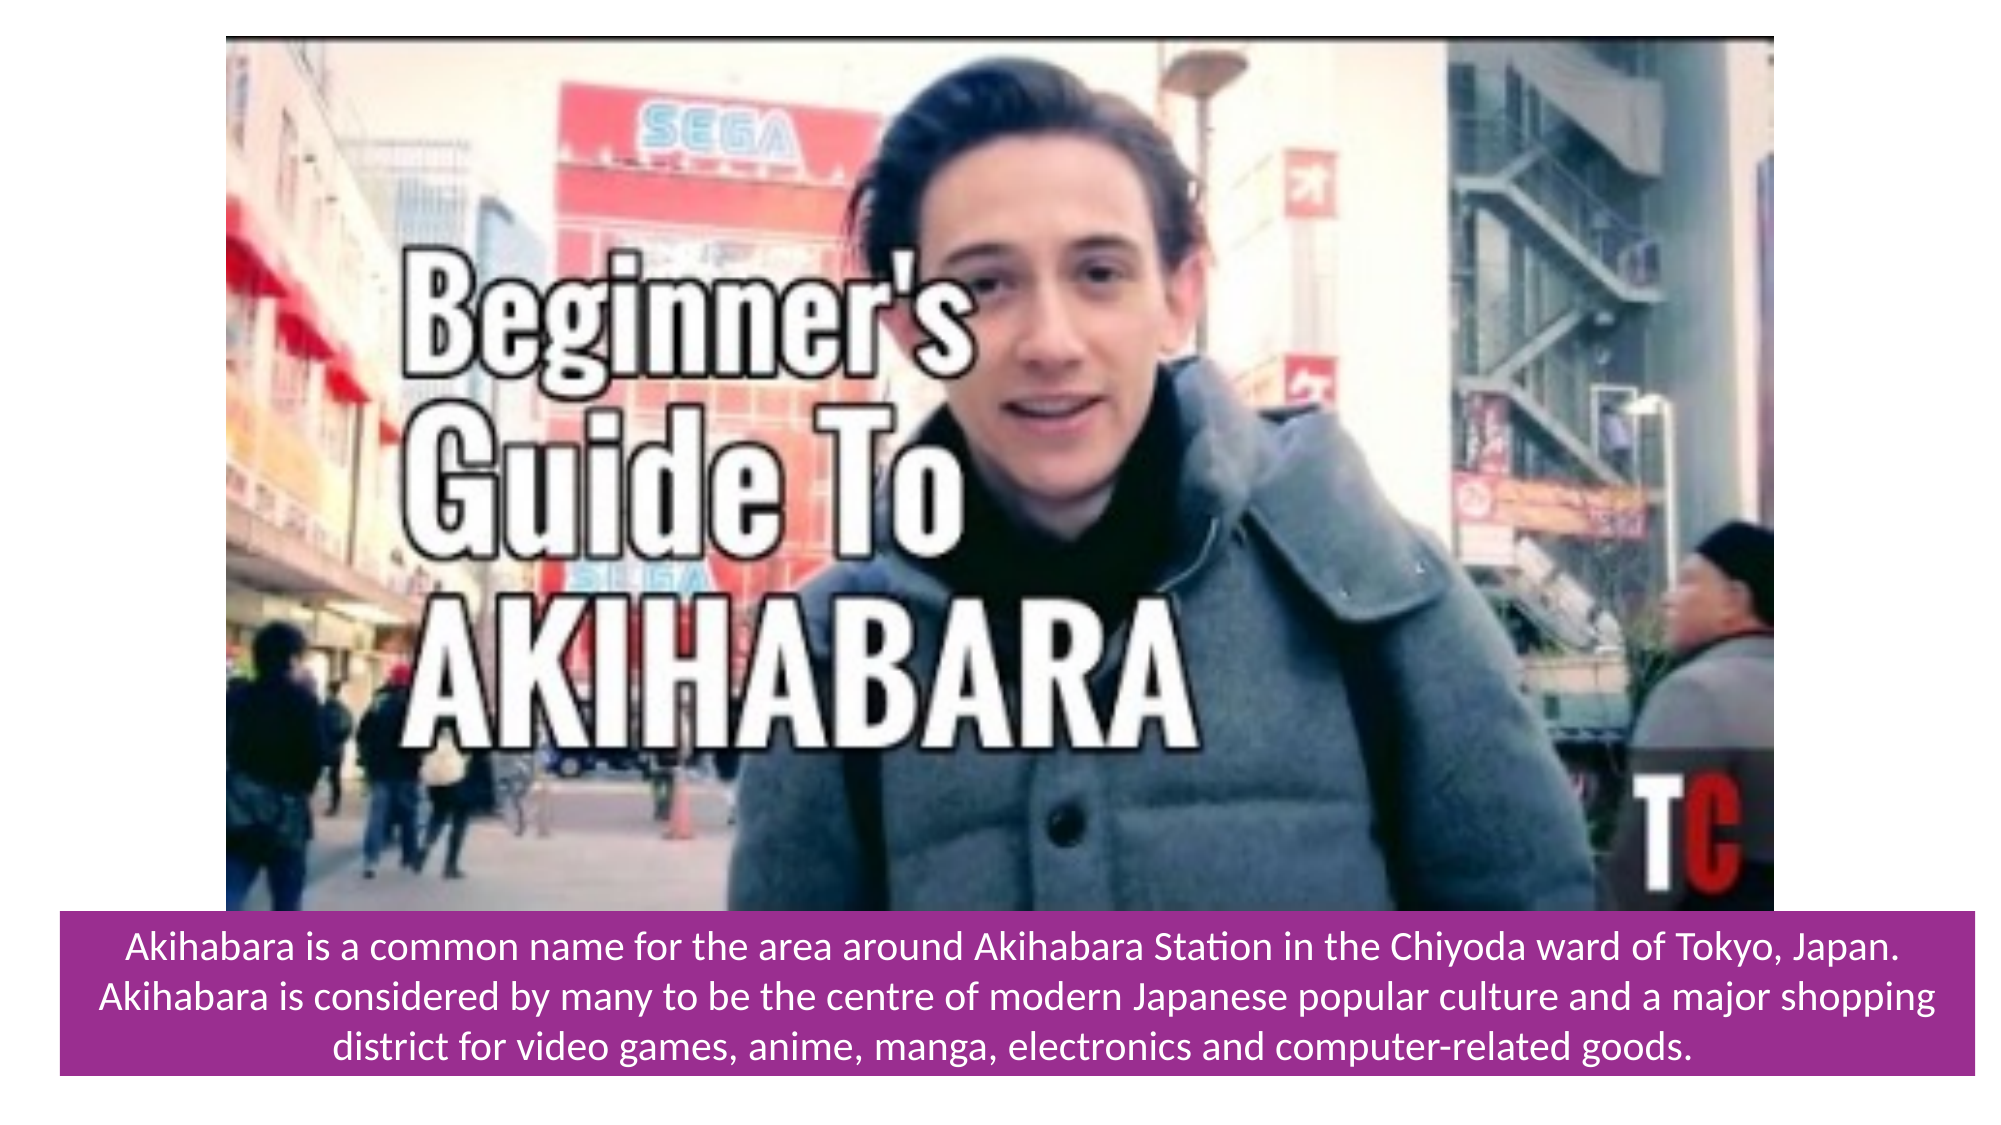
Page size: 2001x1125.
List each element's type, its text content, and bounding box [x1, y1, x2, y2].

text_box Akihabara is a common name for the area around Akihabara Station in the Chiyoda ward of Tokyo, Japan. Akihabara is considered by many to be the centre of modern Japanese popular culture and a major shopping district for video games, anime, manga, electronics and computer-related goods. [59, 911, 1976, 1076]
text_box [225, 35, 1775, 912]
